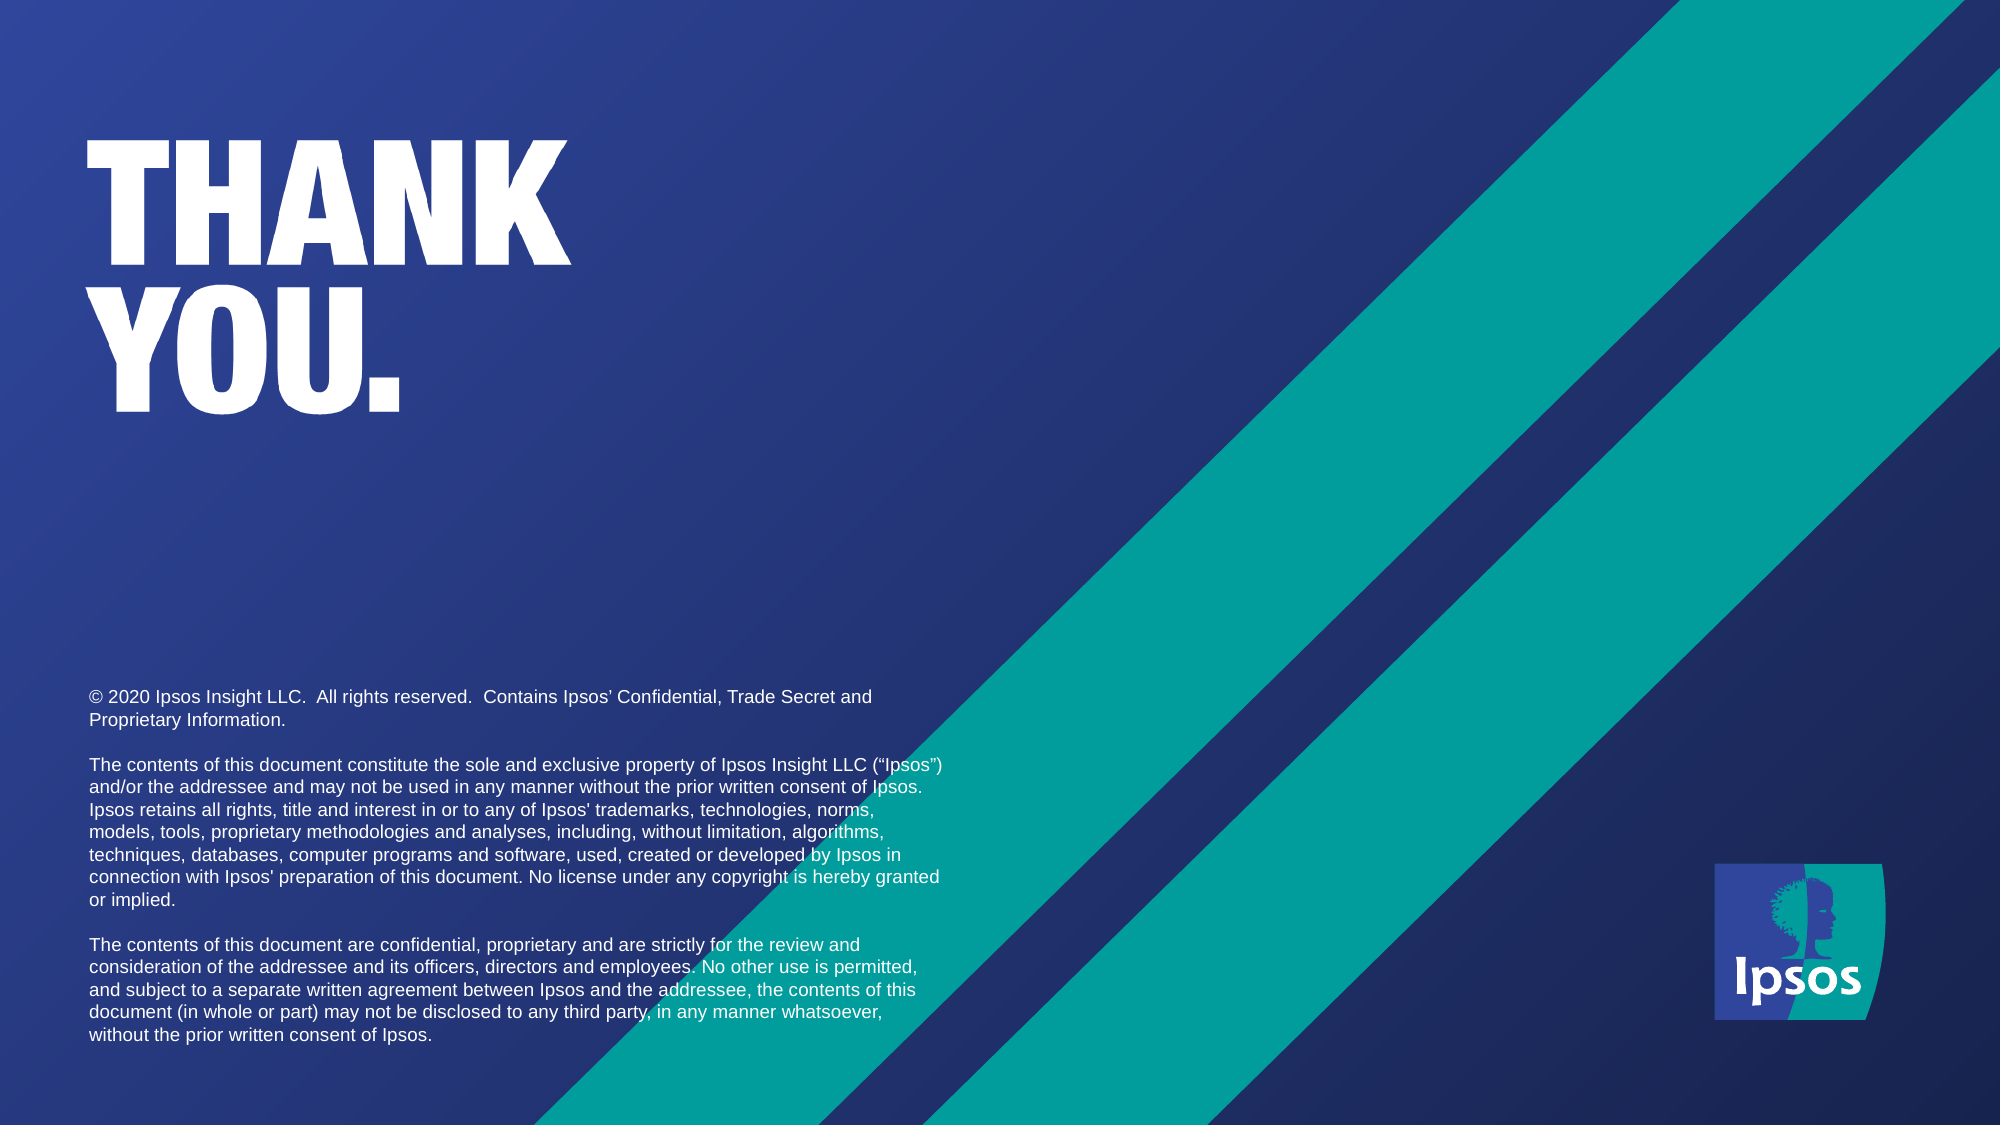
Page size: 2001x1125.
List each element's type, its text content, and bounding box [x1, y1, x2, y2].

picture [67, 118, 609, 429]
text_box © 2020 Ipsos Insight LLC. All rights reserved. Contains Ipsos’ Confidential, Trade Secret and Proprietary Information. The contents of this document constitute the sole and exclusive property of Ipsos Insight LLC (“Ipsos”) and/or the addressee and may not be used in any manner without the prior written consent of Ipsos. Ipsos retains all rights, title and interest in or to any of Ipsos' trademarks, technologies, norms, models, tools, proprietary methodologies and analyses, including, without limitation, algorithms, techniques, databases, computer programs and software, used, created or developed by Ipsos in connection with Ipsos' preparation of this document. No license under any copyright is hereby granted or implied. The contents of this document are confidential, proprietary and are strictly for the review and consideration of the addressee and its officers, directors and employees. No other use is permitted, and subject to a separate written agreement between Ipsos and the addressee, the contents of this document (in whole or part) may not be disclosed to any third party, in any manner whatsoever, without the prior written consent of Ipsos. [75, 677, 943, 1125]
